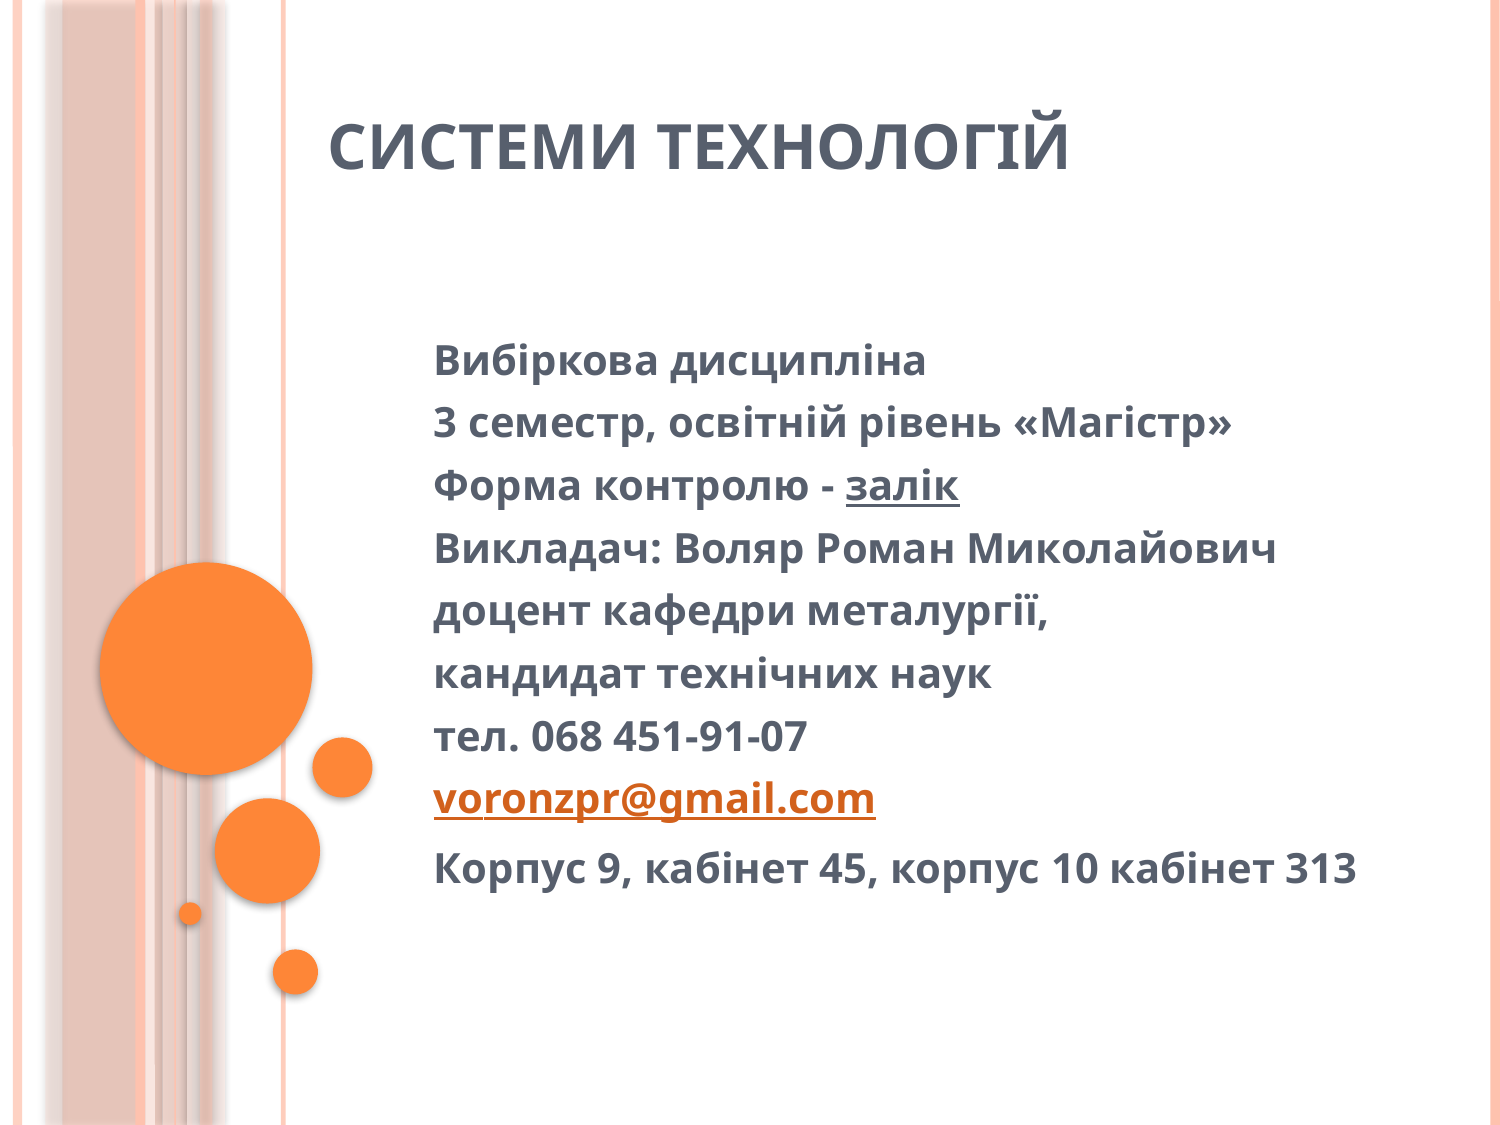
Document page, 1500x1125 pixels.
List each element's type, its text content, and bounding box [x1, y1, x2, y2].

title СИСТЕМИ ТЕХНОЛОГІЙ [312, 66, 1500, 190]
subtitle Вибіркова дисципліна 3 семестр, освітній рівень «Магістр» Форма контролю - залік Викладач: Воляр Роман Миколайович доцент кафедри металургії, кандидат технічних наук тел. 068 451-91-07 voronzpr@gmail.com Корпус 9, кабінет 45, корпус 10 кабінет 313 [419, 326, 1500, 1024]
